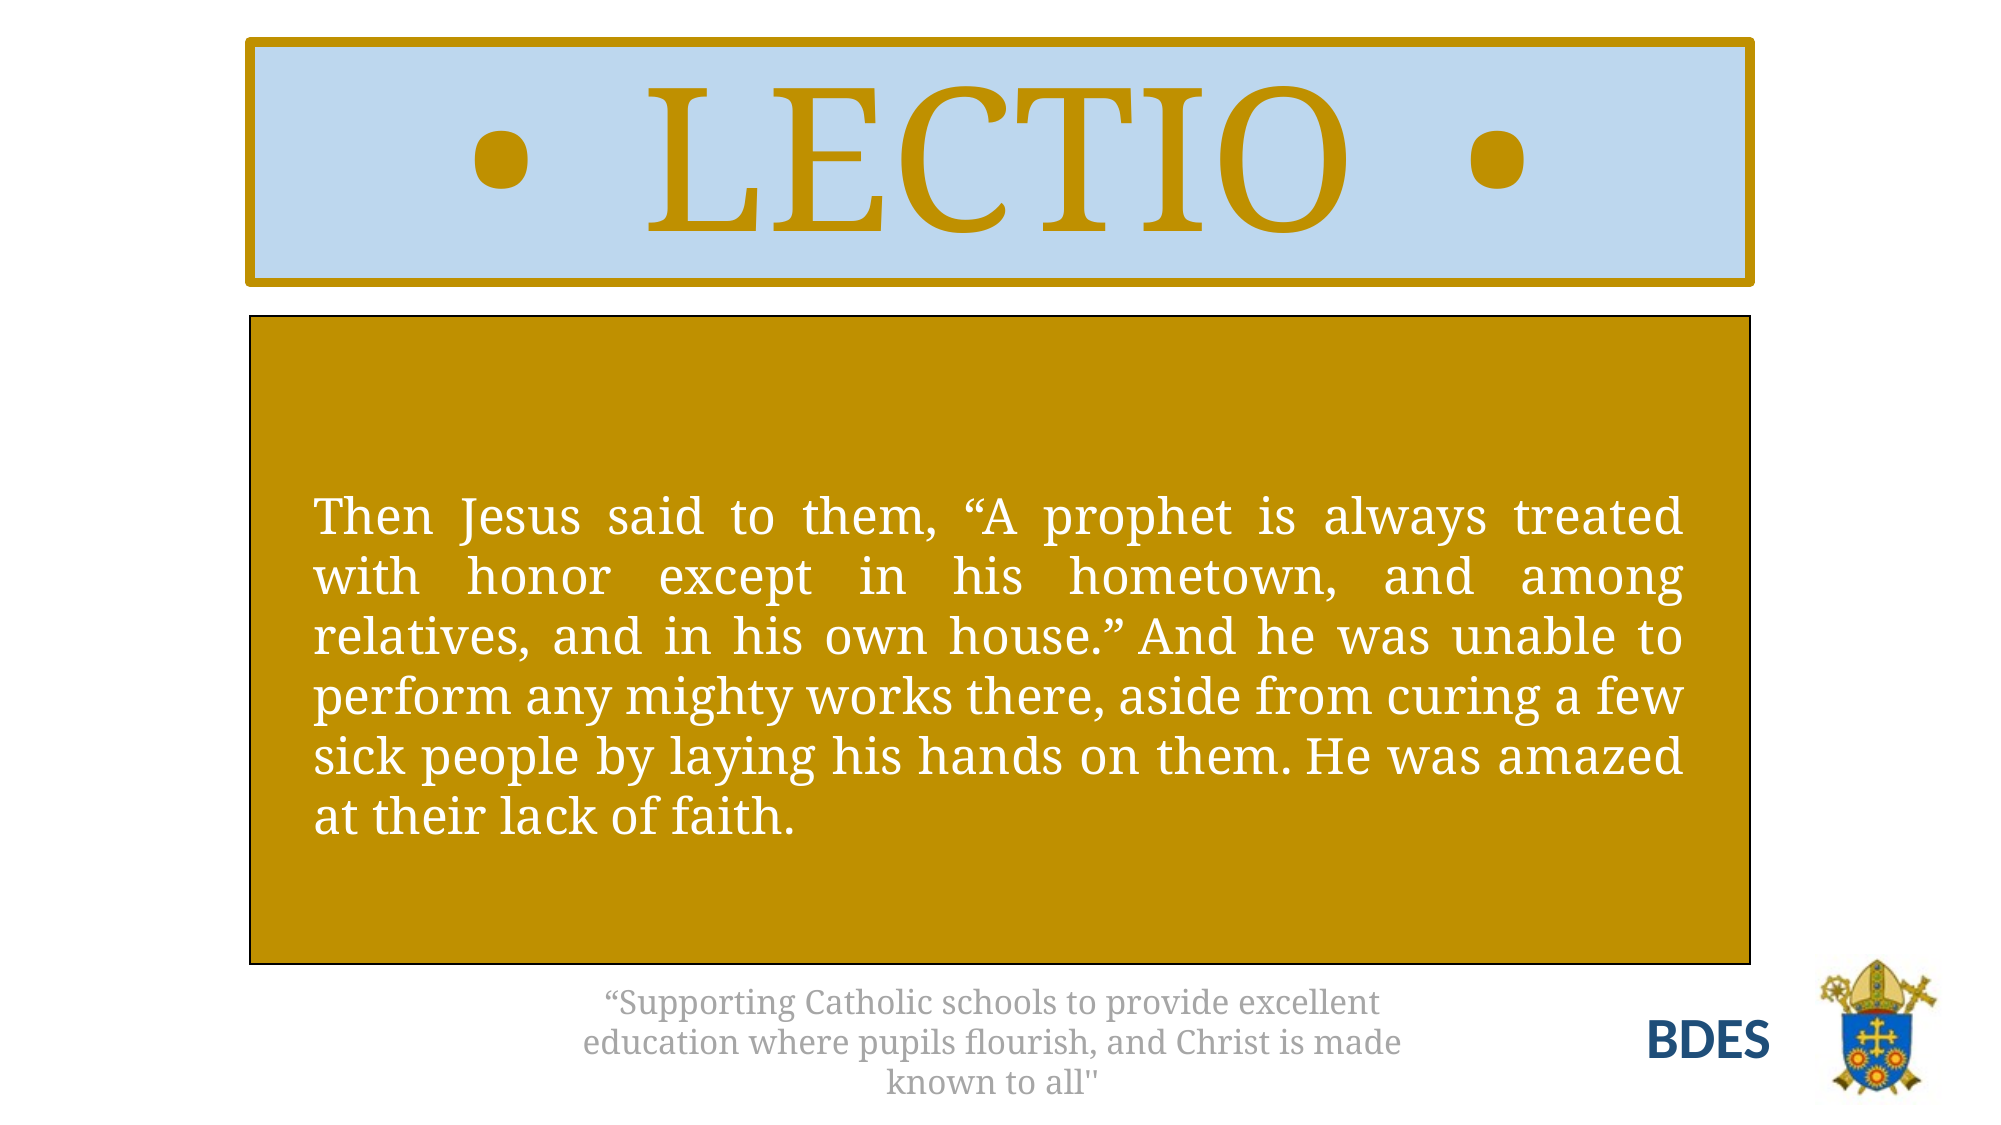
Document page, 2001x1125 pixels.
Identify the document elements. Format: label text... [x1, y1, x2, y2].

text_box [249, 315, 1751, 965]
picture [1815, 954, 1943, 1105]
text_box Then Jesus said to them, “A prophet is always treated with honor except in his hometown, and among relatives, and in his own house.” And he was unable to perform any mighty works there, aside from curing a few sick people by laying his hands on them. He was amazed at their lack of faith. [298, 477, 1700, 1052]
footer “Supporting Catholic schools to provide excellent education where pupils flourish, and Christ is made known to all'' [544, 1052, 1442, 1106]
text_box BDES [1631, 992, 1815, 1078]
text_box • LECTIO • [249, 41, 1750, 283]
